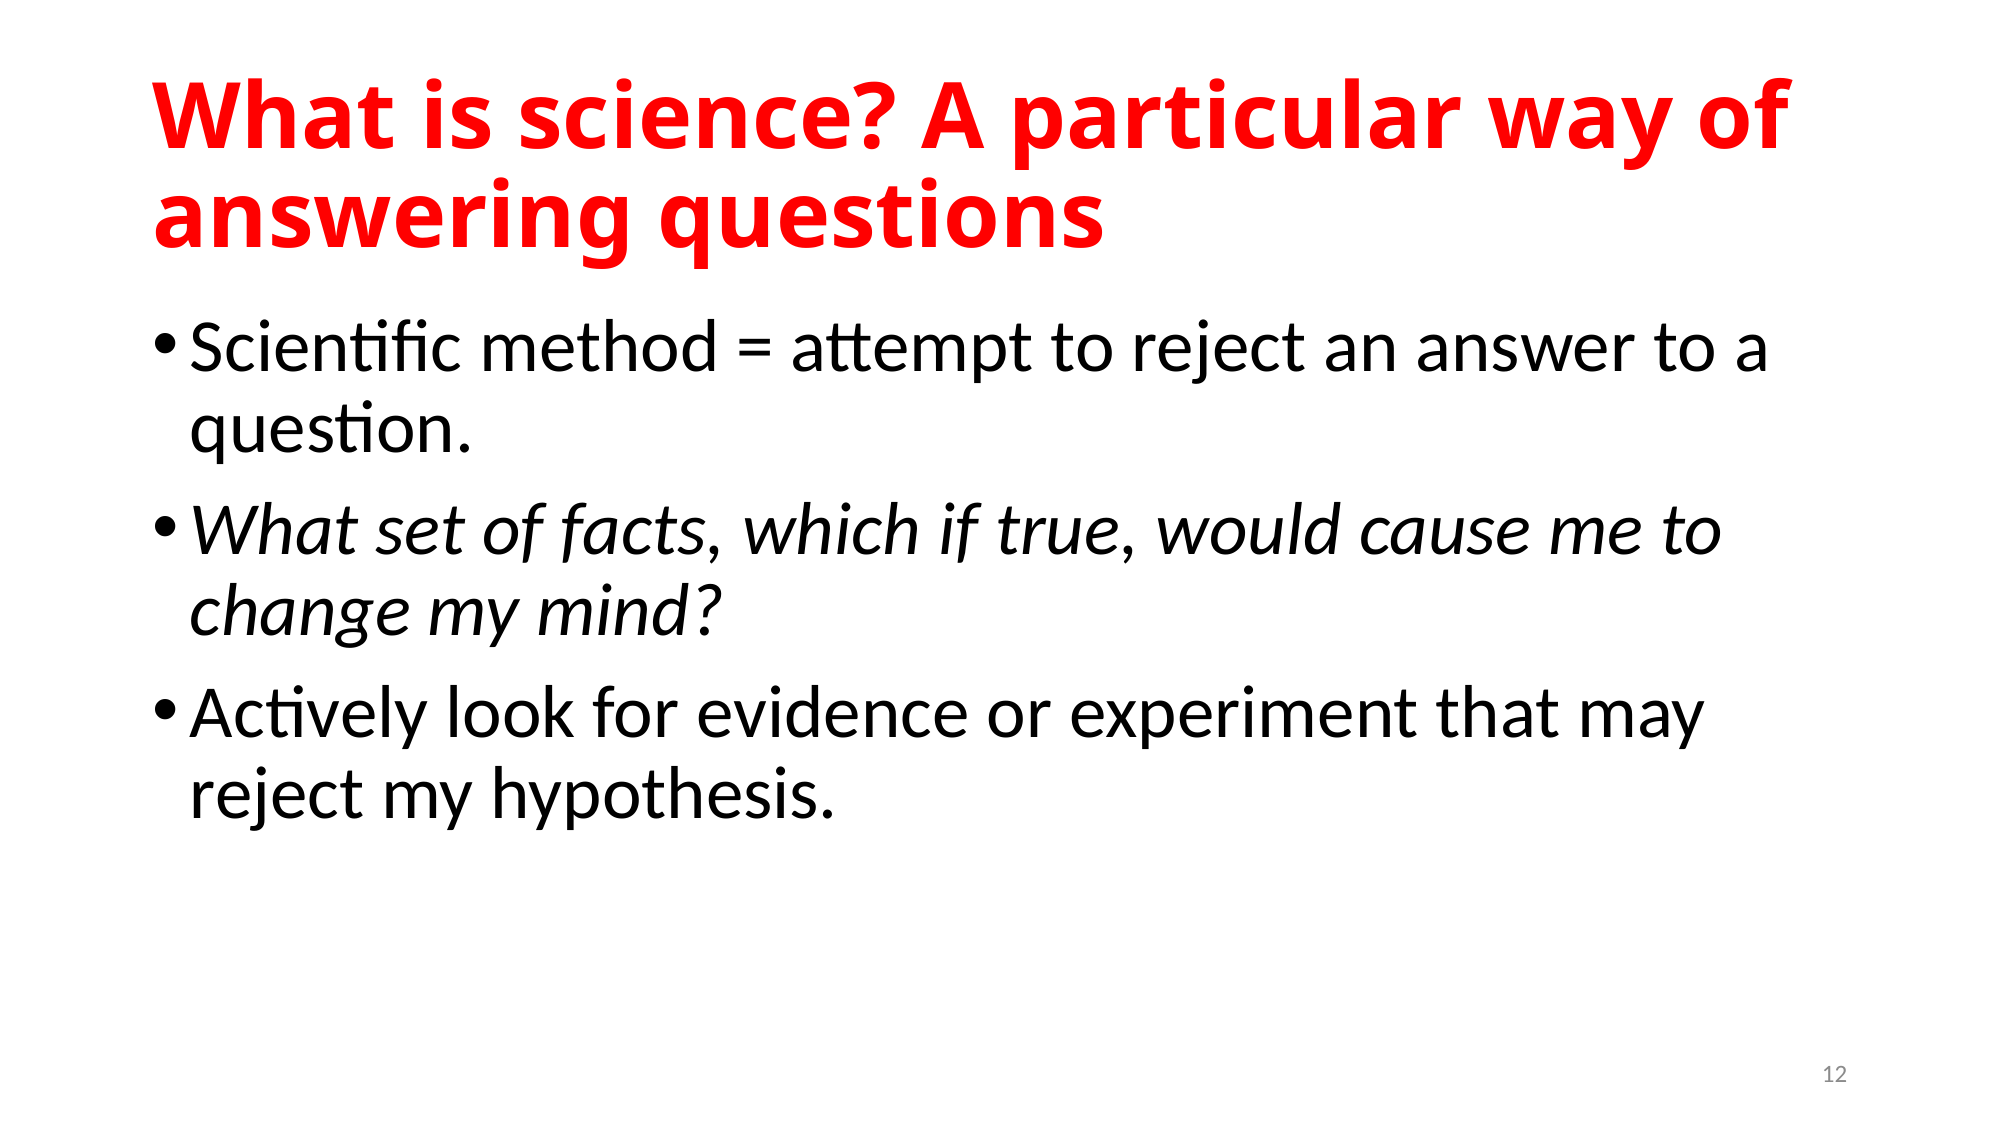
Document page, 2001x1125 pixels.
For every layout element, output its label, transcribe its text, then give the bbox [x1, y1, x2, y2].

list Scientific method = attempt to reject an answer to a question. What set of facts, which if true, would cause me to change my mind? Actively look for evidence or experiment that may reject my hypothesis. [137, 299, 1863, 1014]
slide_number 12 [1412, 1042, 1863, 1103]
title What is science? A particular way of answering questions [137, 59, 1863, 278]
